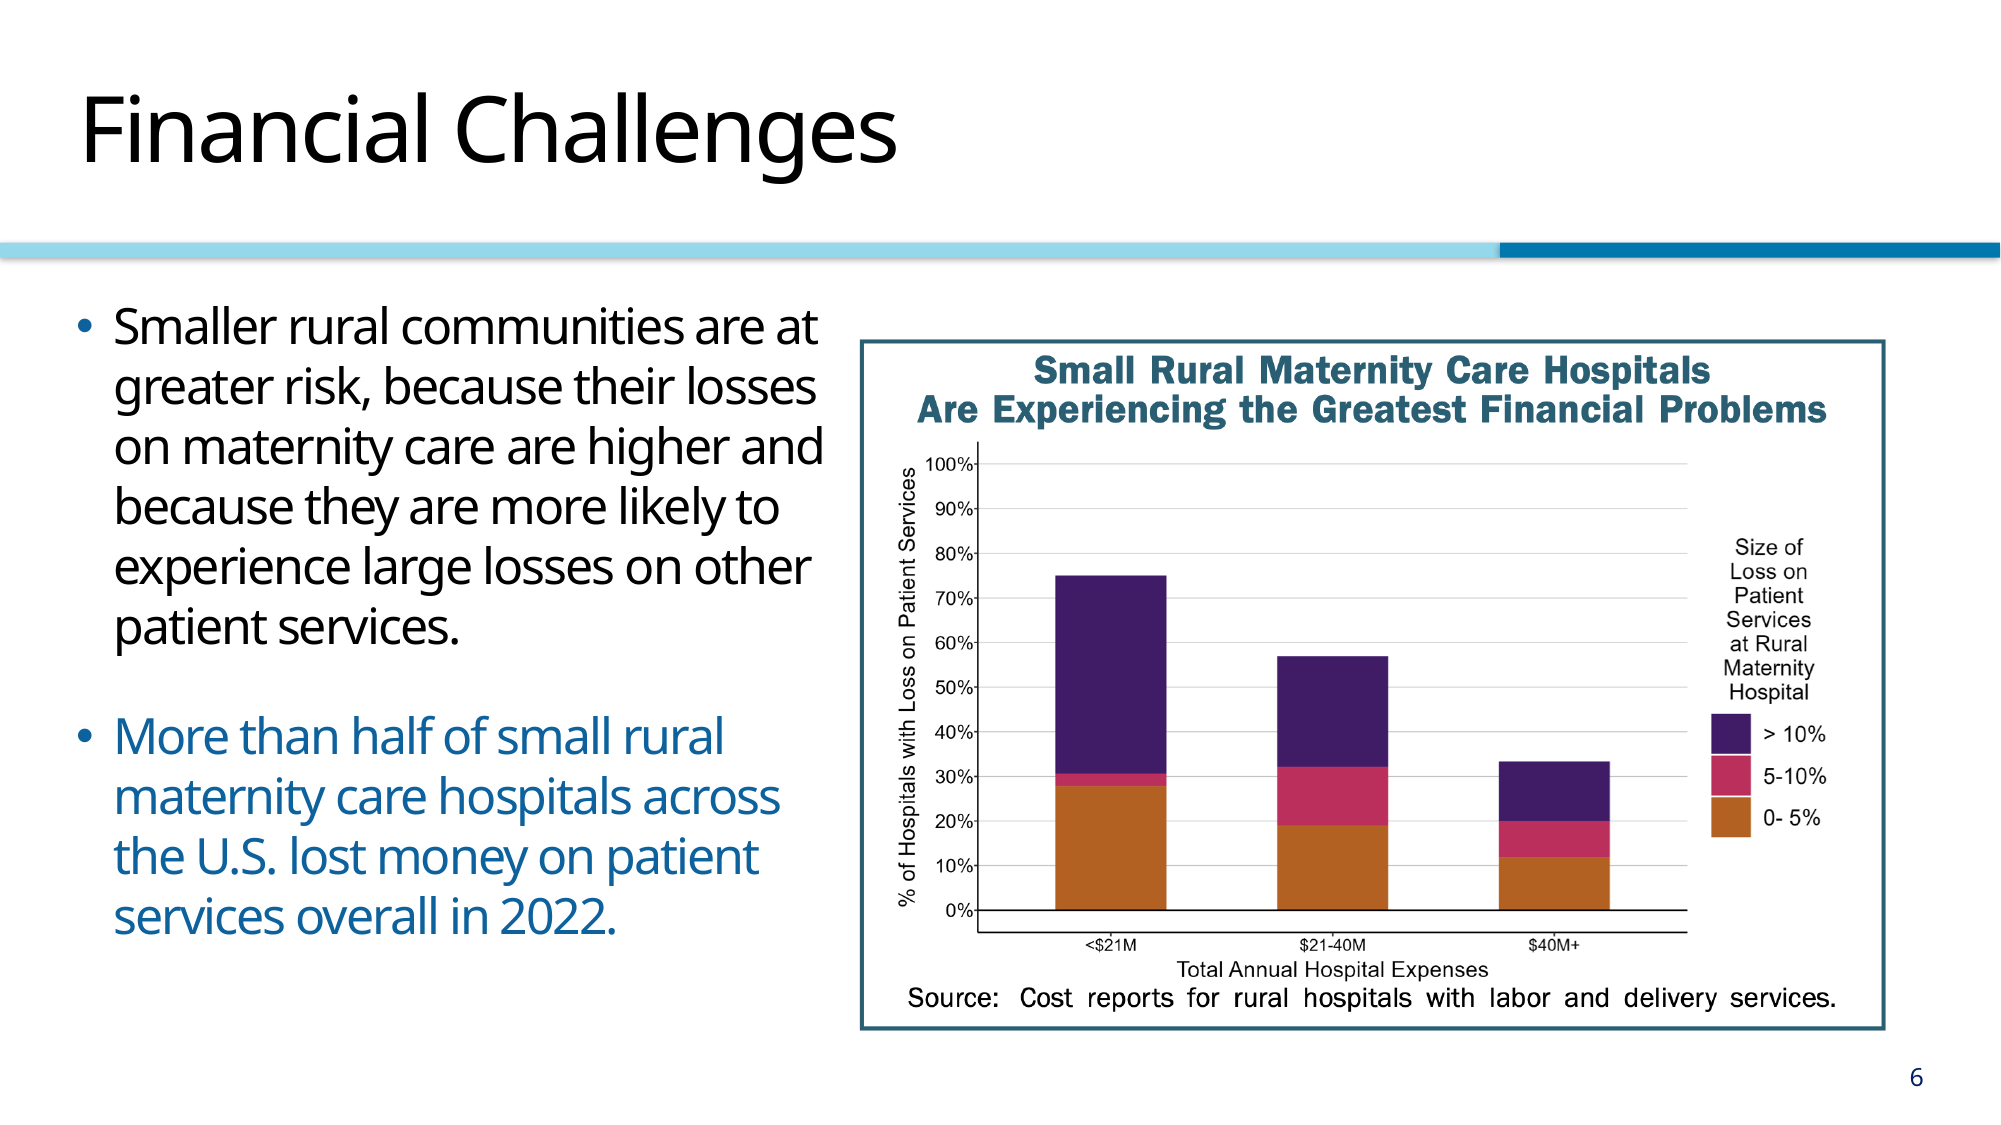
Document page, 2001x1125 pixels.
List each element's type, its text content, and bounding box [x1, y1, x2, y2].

text_box Smaller rural communities are at greater risk, because their losses on maternity care are higher and because they are more likely to experience large losses on other patient services. More than half of small rural maternity care hospitals across the U.S. lost money on patient services overall in 2022. [61, 287, 850, 1090]
picture [849, 328, 1919, 1049]
title Financial Challenges [63, 35, 1697, 218]
slide_number 6 [1845, 1048, 1939, 1109]
